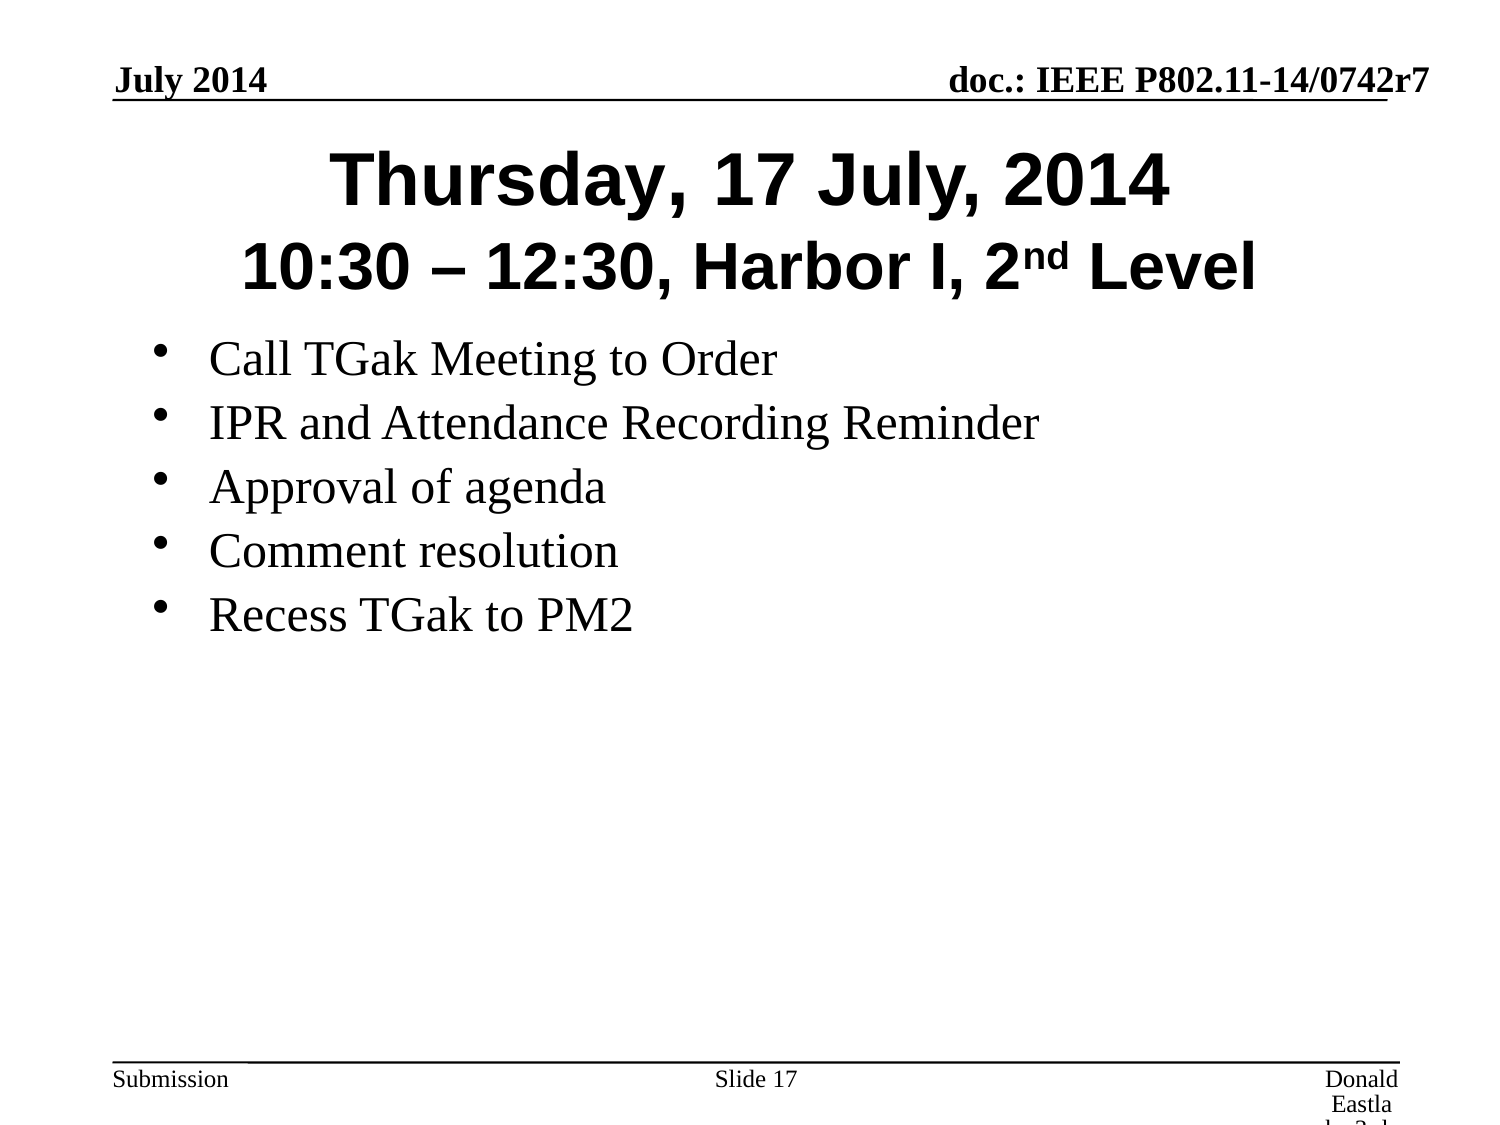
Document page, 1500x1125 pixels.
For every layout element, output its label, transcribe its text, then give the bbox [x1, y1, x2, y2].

title Thursday, 17 July, 2014 10:30 – 12:30, Harbor I, 2nd Level [112, 112, 1388, 313]
list Call TGak Meeting to Order IPR and Attendance Recording Reminder Approval of agenda Comment resolution Recess TGak to PM2 [137, 324, 1388, 1063]
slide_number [114, 54, 290, 100]
slide_number Slide 17 [712, 1063, 800, 1093]
footer Donald Eastlake 3rd, Huawei Technologies [1325, 1062, 1402, 1093]
